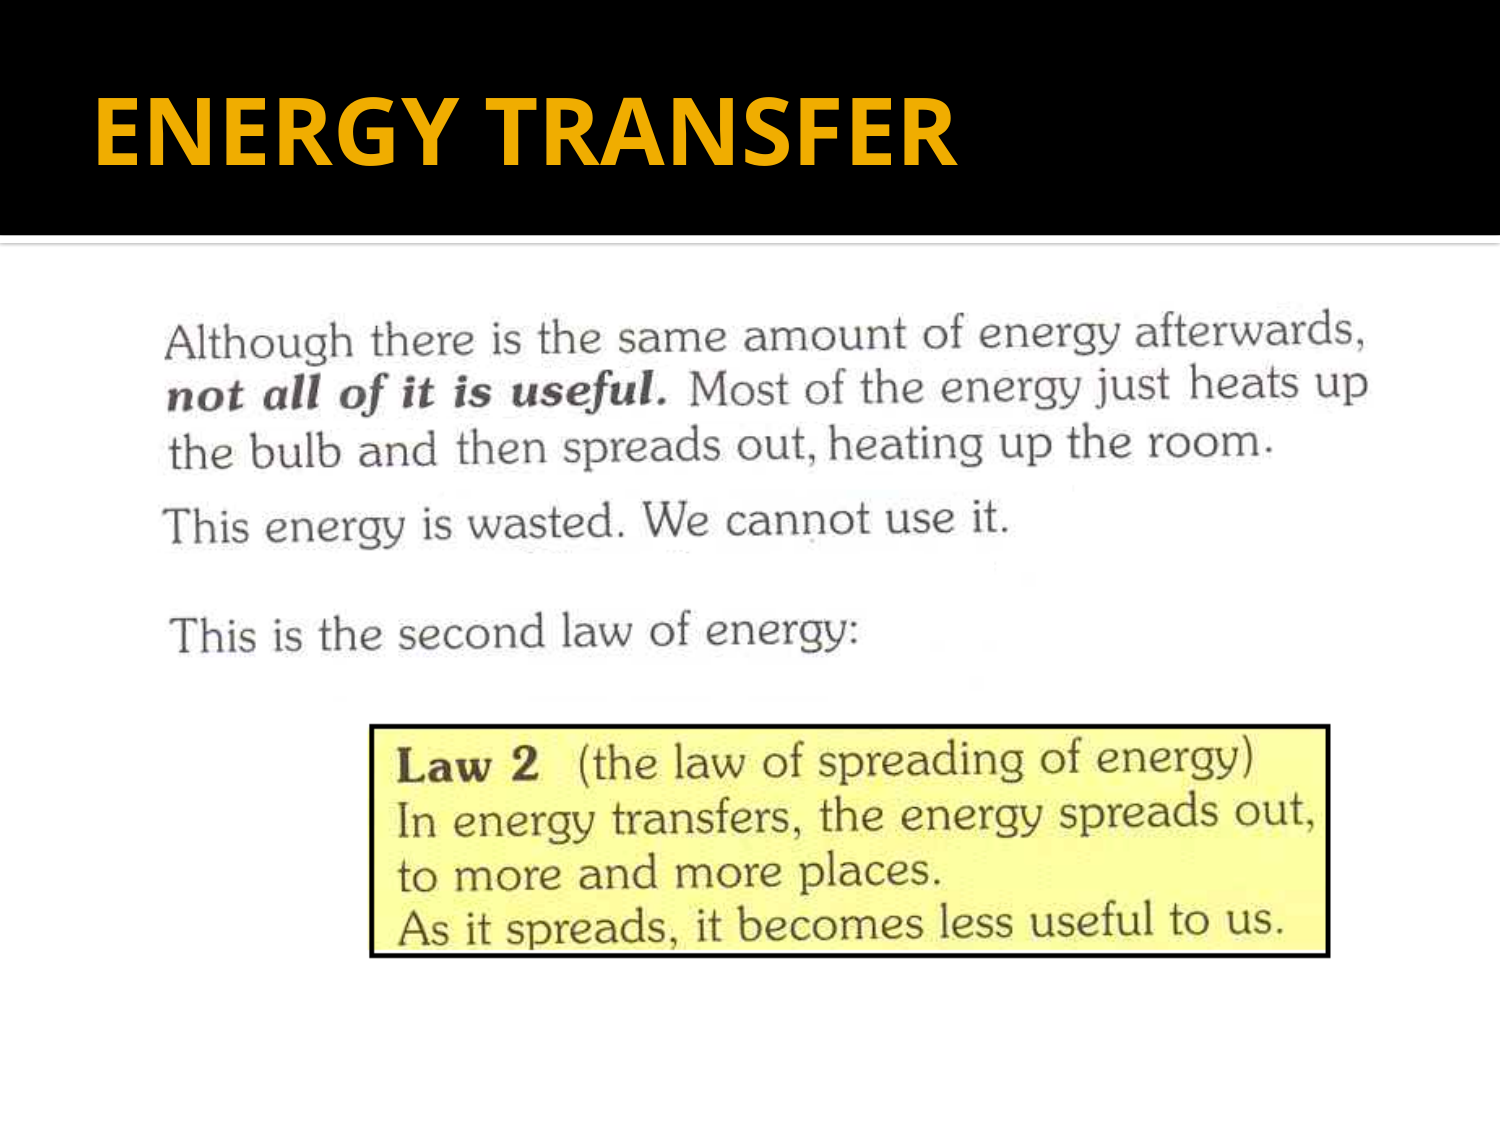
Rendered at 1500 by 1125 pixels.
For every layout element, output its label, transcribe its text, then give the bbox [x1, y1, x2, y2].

picture [152, 292, 1386, 973]
title ENERGY TRANSFER [75, 25, 1425, 231]
